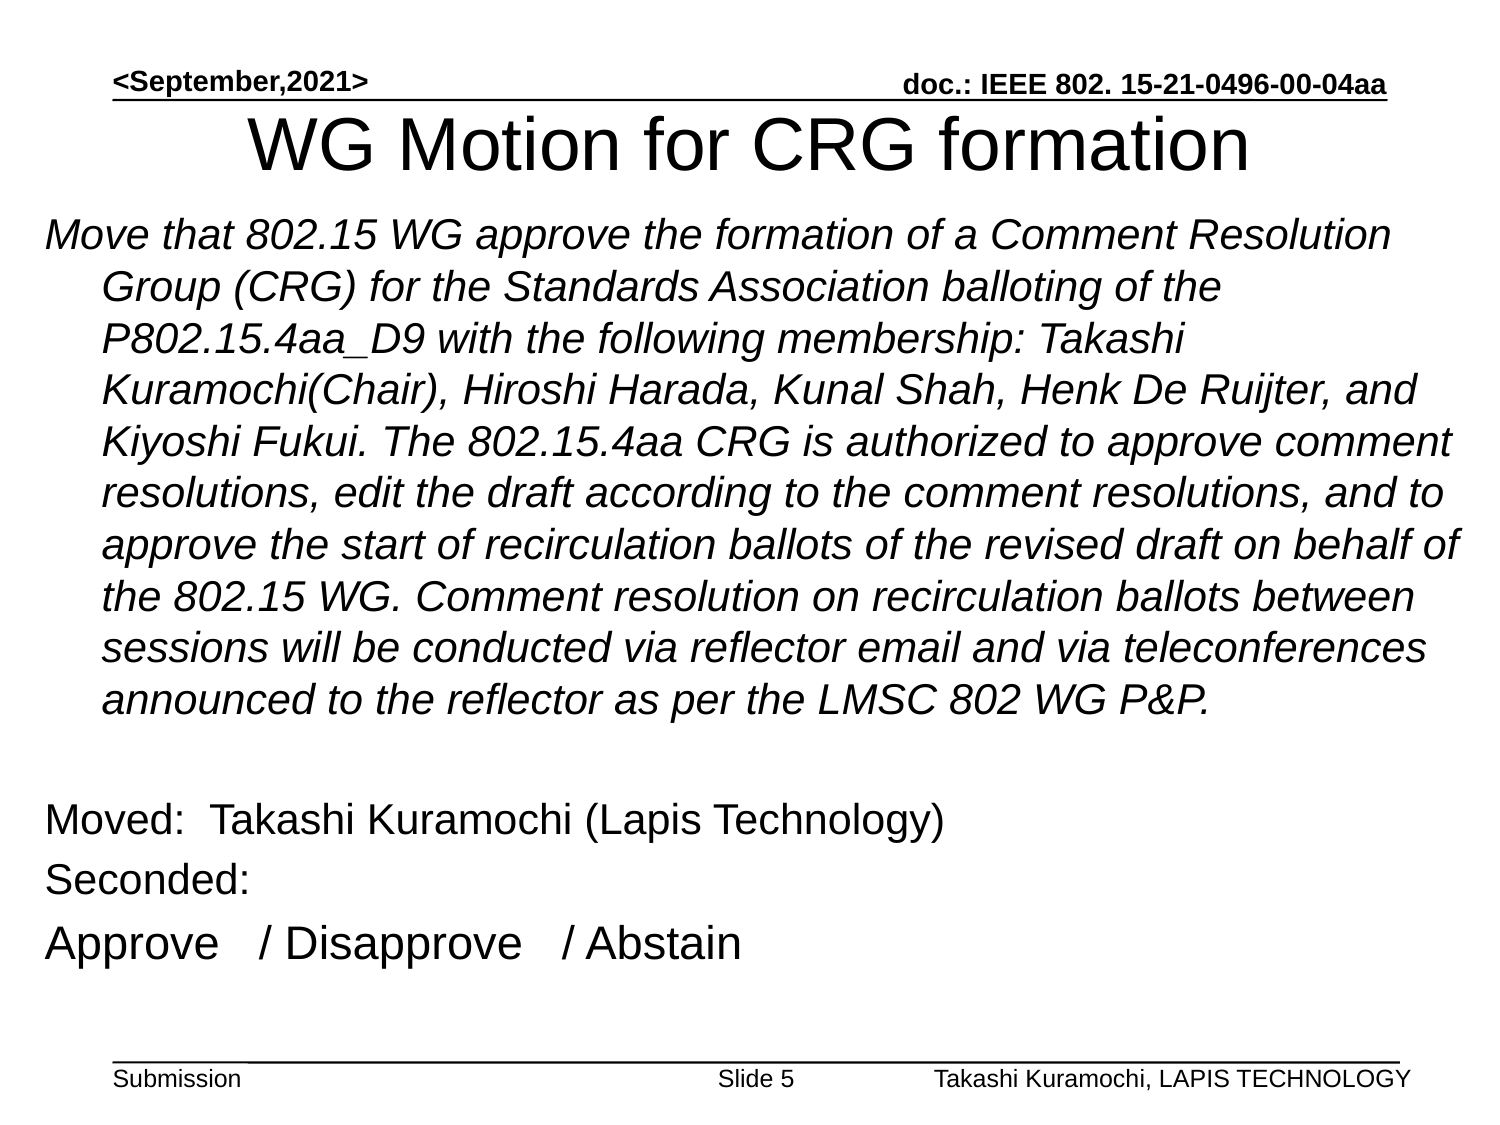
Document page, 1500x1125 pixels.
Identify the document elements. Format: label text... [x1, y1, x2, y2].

text_box Move that 802.15 WG approve the formation of a Comment Resolution Group (CRG) for the Standards Association balloting of the P802.15.4aa_D9 with the following membership: Takashi Kuramochi(Chair), Hiroshi Harada, Kunal Shah, Henk De Ruijter, and Kiyoshi Fukui. The 802.15.4aa CRG is authorized to approve comment resolutions, edit the draft according to the comment resolutions, and to approve the start of recirculation ballots of the revised draft on behalf of the 802.15 WG. Comment resolution on recirculation ballots between sessions will be conducted via reflector email and via teleconferences announced to the reflector as per the LMSC 802 WG P&P. Moved: Takashi Kuramochi (Lapis Technology) Seconded: Approve / Disapprove / Abstain Approved by unanimous consent [29, 199, 1483, 1063]
footer Takashi Kuramochi, LAPIS TECHNOLOGY [820, 1063, 1413, 1093]
slide_number Slide 5 [709, 1063, 803, 1093]
text_box WG Motion for CRG formation [112, 87, 1388, 200]
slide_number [112, 62, 375, 87]
